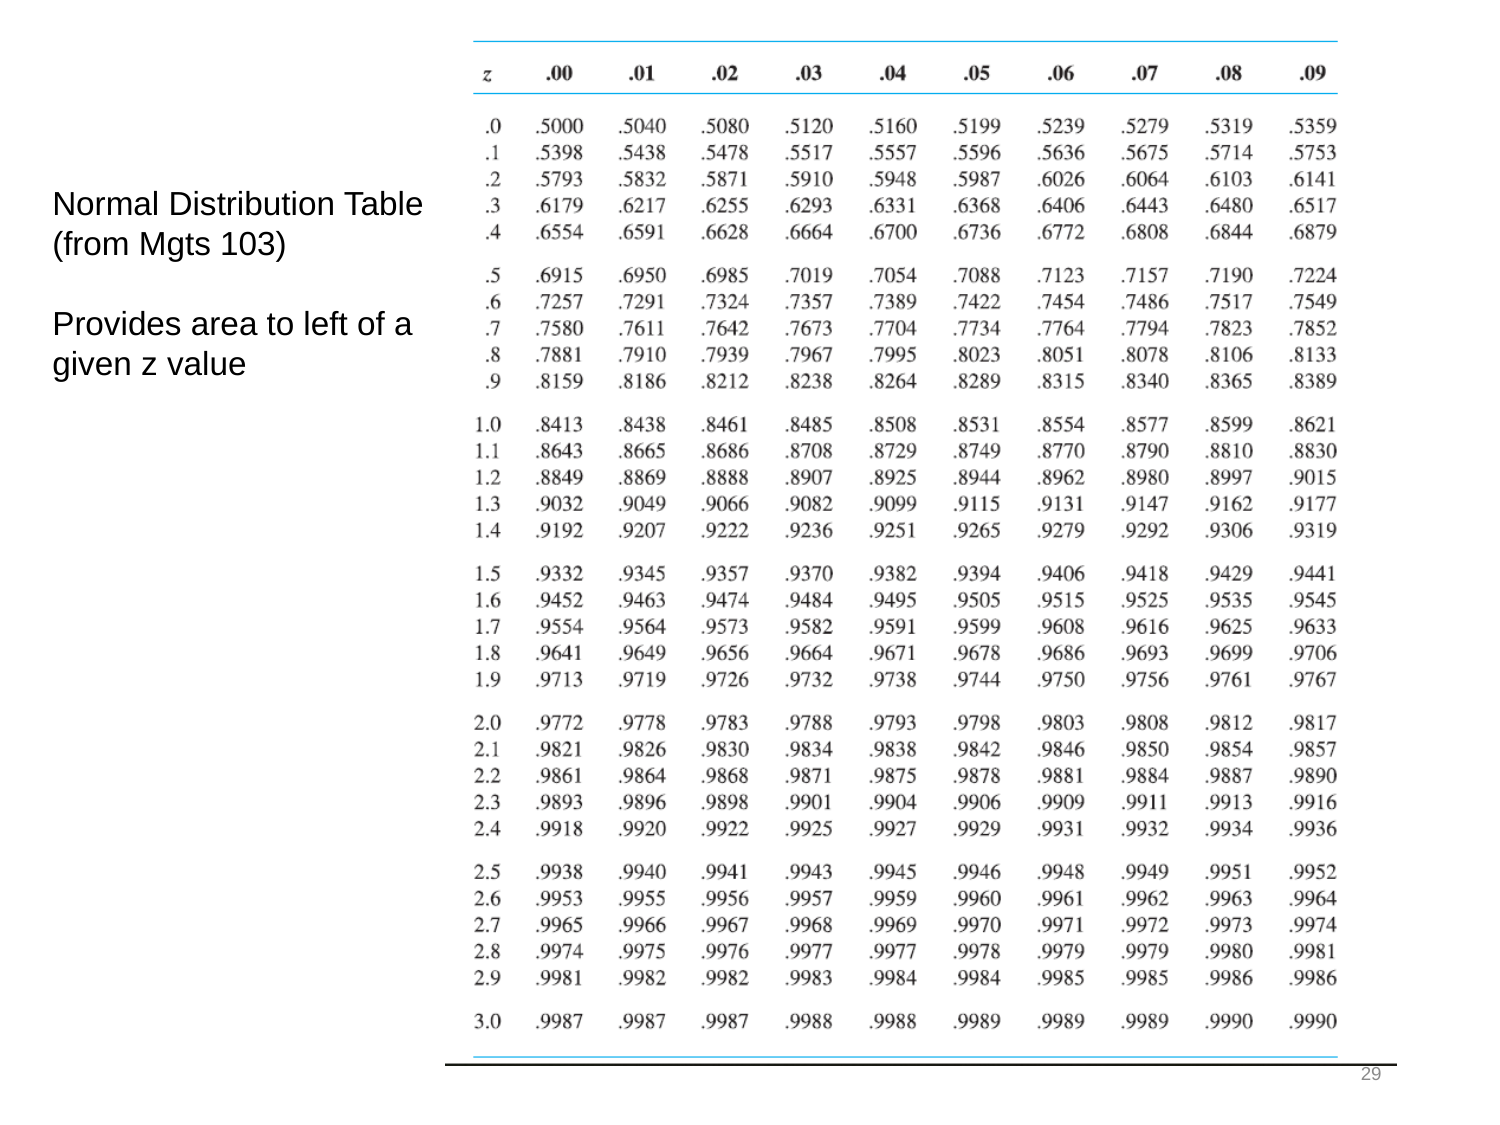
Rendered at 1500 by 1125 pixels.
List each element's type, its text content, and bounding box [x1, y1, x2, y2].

slide_number 29 [1059, 1066, 1397, 1103]
text_box Normal Distribution Table (from Mgts 103) Provides area to left of a given z value [37, 174, 445, 390]
picture [445, 22, 1397, 1066]
